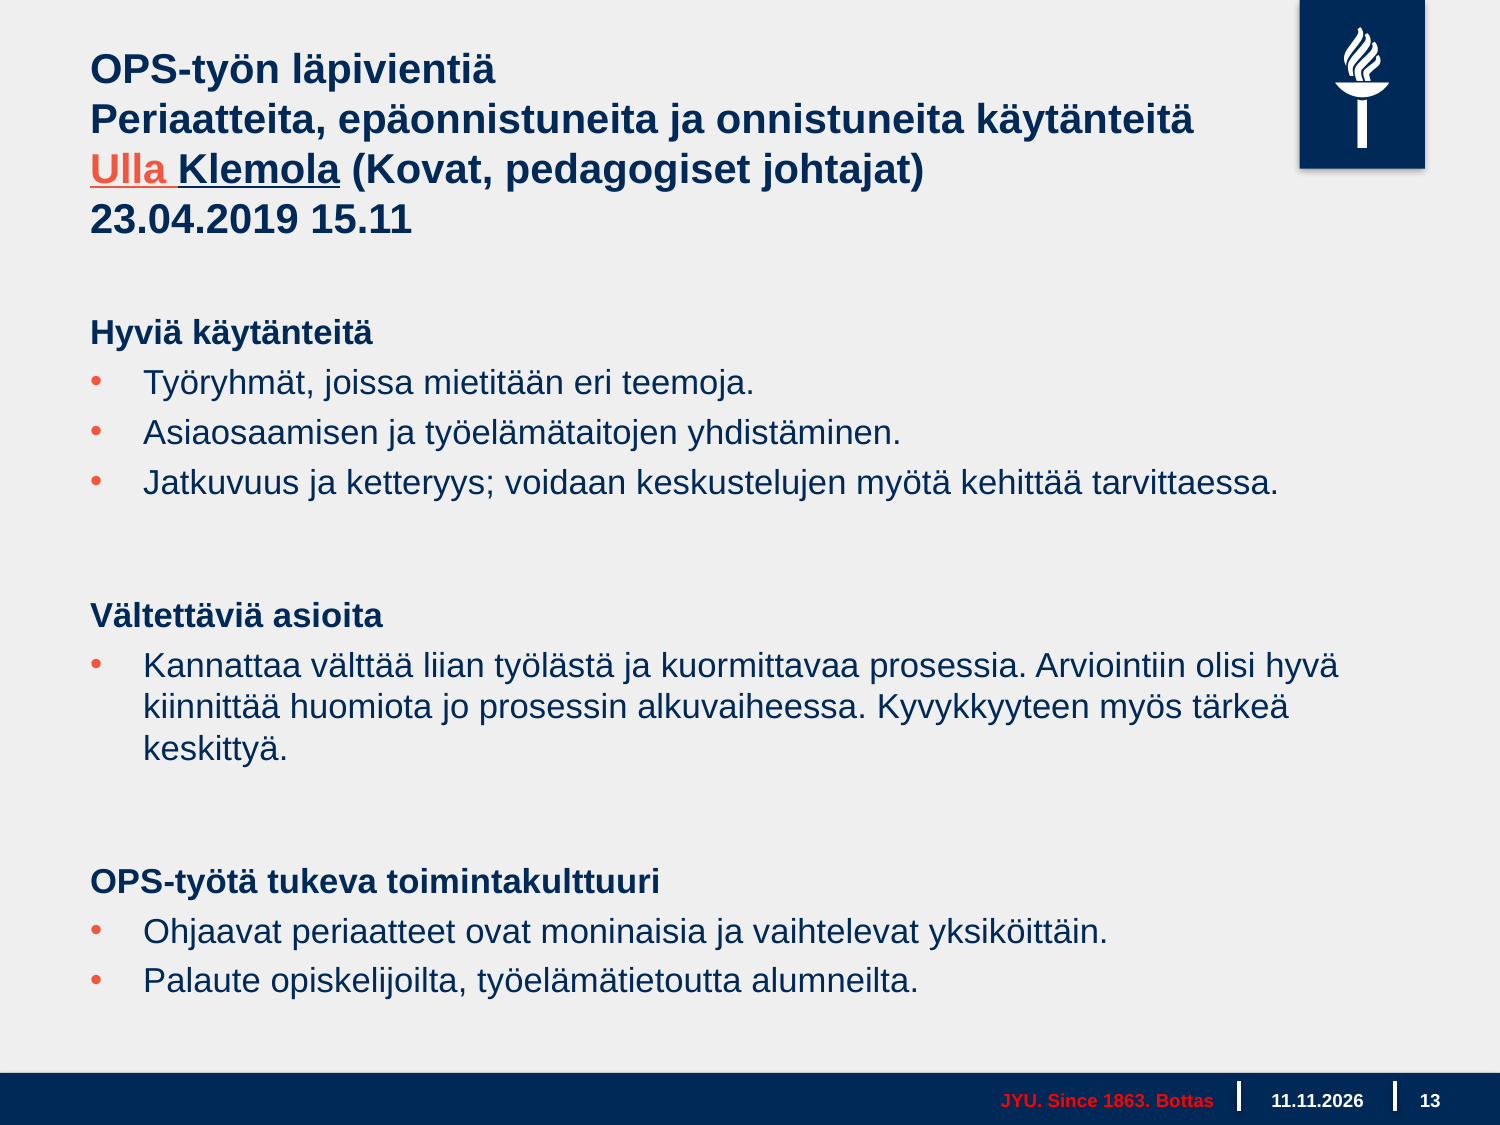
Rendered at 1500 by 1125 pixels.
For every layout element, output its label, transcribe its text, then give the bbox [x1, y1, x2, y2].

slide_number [1249, 1081, 1386, 1112]
slide_number 13 [1405, 1081, 1480, 1112]
list Hyviä käytänteitä Työryhmät, joissa mietitään eri teemoja. Asiaosaamisen ja työelämätaitojen yhdistäminen. Jatkuvuus ja ketteryys; voidaan keskustelujen myötä kehittää tarvittaessa. Vältettäviä asioita Kannattaa välttää liian työlästä ja kuormittavaa prosessia. Arviointiin olisi hyvä kiinnittää huomiota jo prosessin alkuvaiheessa. Kyvykkyyteen myös tärkeä keskittyä. OPS-työtä tukeva toimintakulttuuri Ohjaavat periaatteet ovat moninaisia ja vaihtelevat yksiköittäin. Palaute opiskelijoilta, työelämätietoutta alumneilta. [75, 302, 1425, 1051]
footer JYU. Since 1863. Bottas [876, 1081, 1229, 1112]
title OPS-työn läpivientiä Periaatteita, epäonnistuneita ja onnistuneita käytänteitä Ulla Klemola (Kovat, pedagogiset johtajat) 23.04.2019 15.11 [75, 43, 1284, 291]
picture [1335, 27, 1389, 148]
